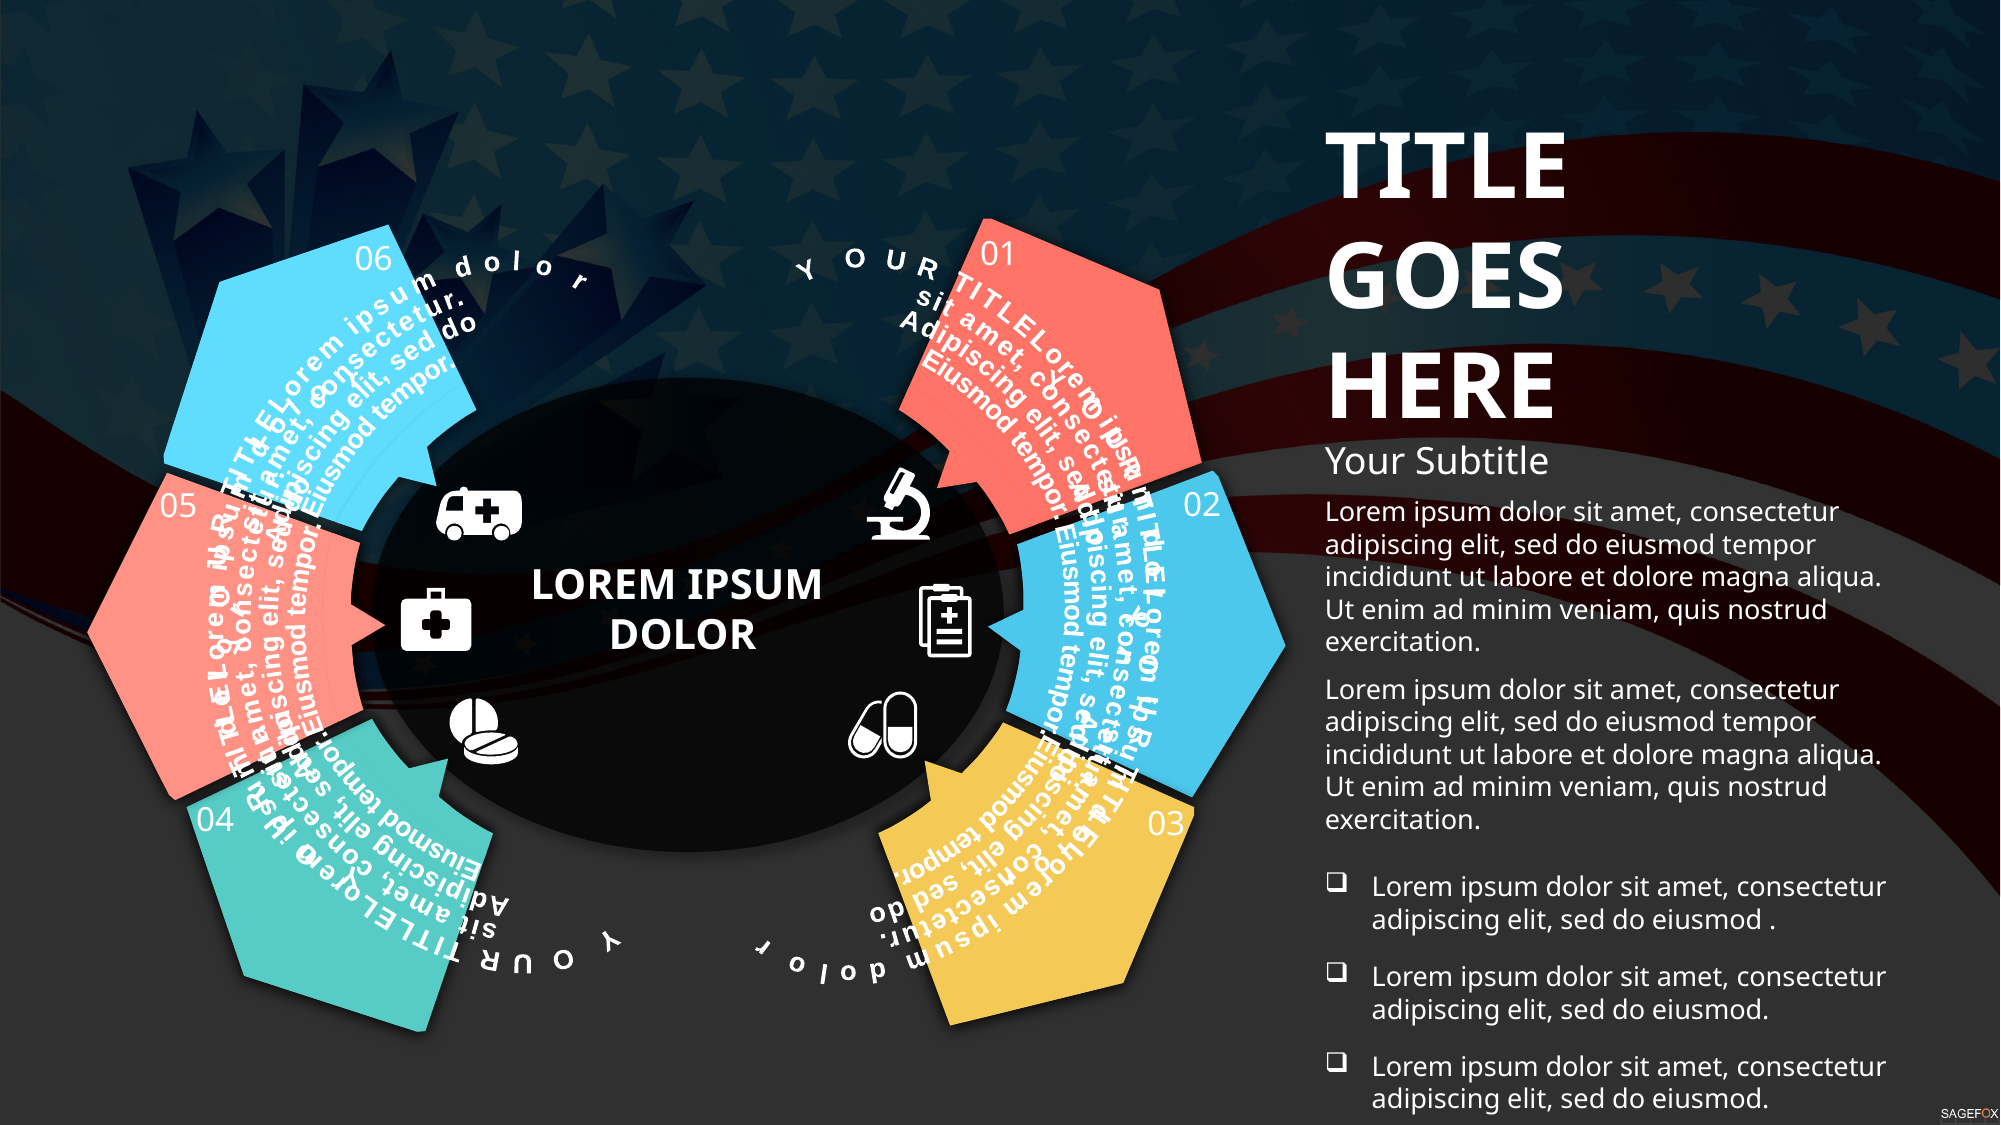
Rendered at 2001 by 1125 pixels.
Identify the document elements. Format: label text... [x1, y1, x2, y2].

text_box [378, 376, 995, 854]
text_box Lorem ipsum dolor sit amet, consectetur adipiscing elit, sed do eiusmod tempor incididunt ut labore et dolore magna aliqua. Ut enim ad minim veniam, quis nostrud exercitation. Lorem ipsum dolor sit amet, consectetur adipiscing elit, sed do eiusmod tempor incididunt ut labore et dolore magna aliqua. Ut enim ad minim veniam, quis nostrud exercitation. Lorem ipsum dolor sit amet, consectetur adipiscing elit, sed do eiusmod . Lorem ipsum dolor sit amet, consectetur adipiscing elit, sed do eiusmod. Lorem ipsum dolor sit amet, consectetur adipiscing elit, sed do eiusmod. [1309, 487, 1925, 1122]
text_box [74, 478, 378, 795]
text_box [884, 716, 1188, 1032]
text_box 03 [1188, 797, 1197, 847]
text_box TITLE GOES HERE Your Subtitle [1309, 99, 1825, 487]
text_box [898, 218, 1202, 535]
text_box 04 [185, 795, 193, 844]
text_box [866, 516, 931, 540]
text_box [164, 224, 468, 541]
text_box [845, 691, 918, 761]
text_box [436, 486, 522, 541]
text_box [919, 583, 972, 658]
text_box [193, 721, 497, 1038]
picture [0, 0, 2001, 1125]
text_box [995, 471, 1299, 787]
text_box [883, 469, 898, 511]
text_box [400, 587, 472, 651]
text_box LOREM IPSUM DOLOR [499, 550, 866, 666]
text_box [449, 698, 518, 765]
